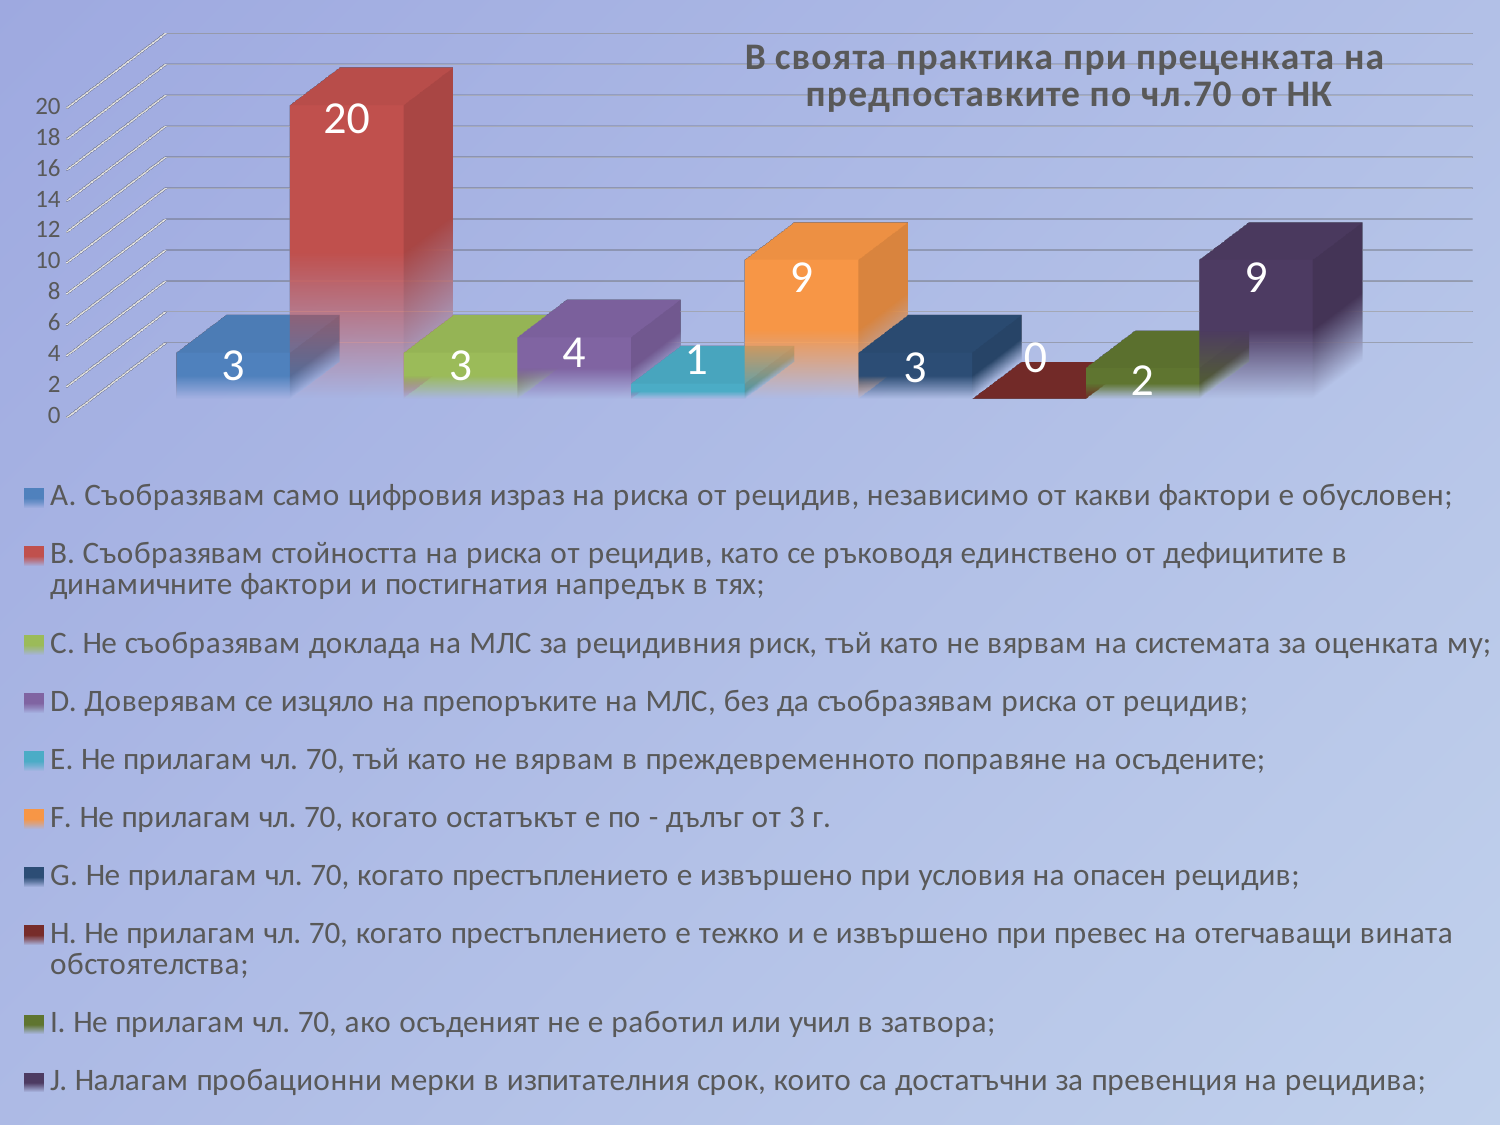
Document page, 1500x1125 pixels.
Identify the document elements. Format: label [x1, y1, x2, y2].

chart [0, 0, 1500, 1125]
